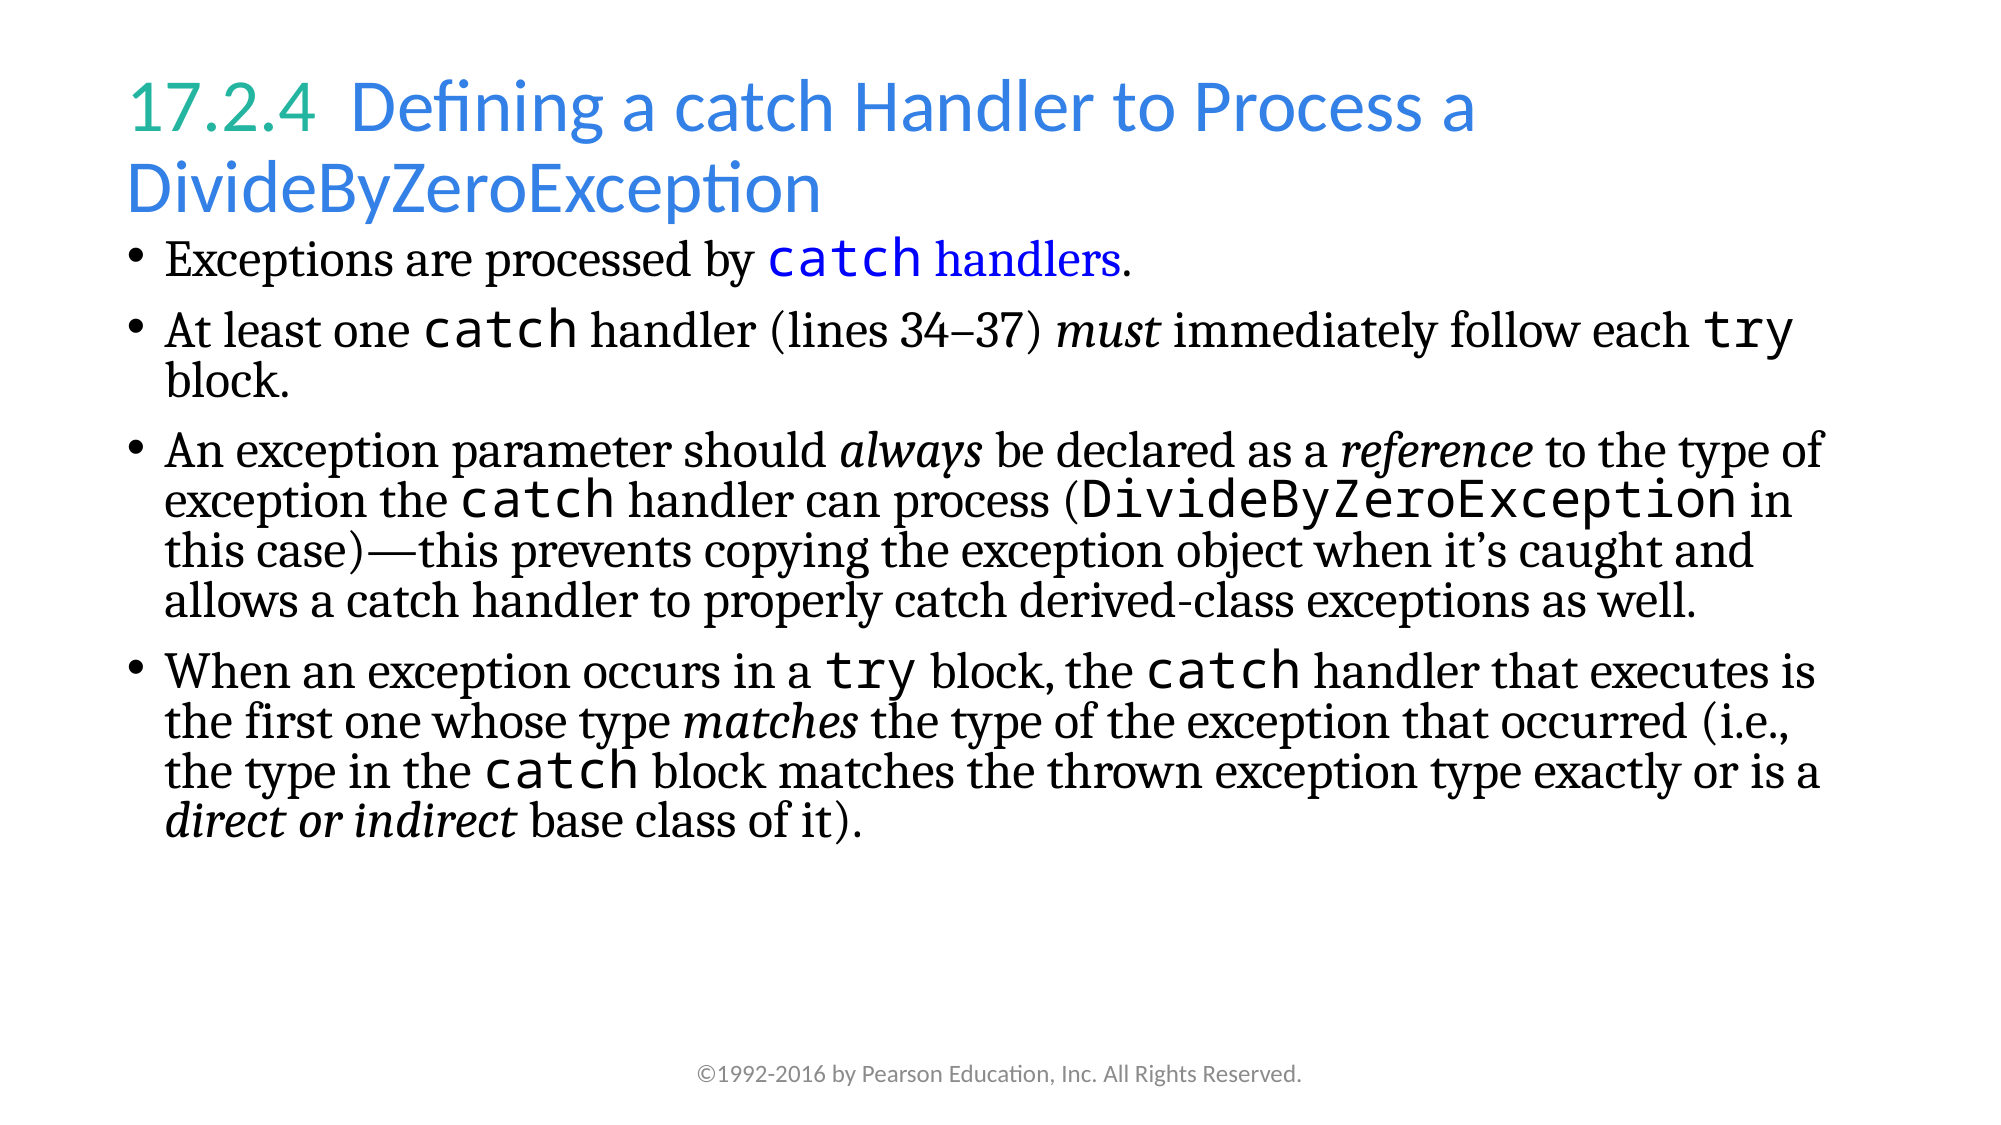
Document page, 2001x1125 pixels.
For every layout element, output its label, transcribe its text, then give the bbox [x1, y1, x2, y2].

title 17.2.4 Defining a catch Handler to Process a DivideByZeroException [111, 53, 1861, 228]
list Exceptions are processed by catch handlers. At least one catch handler (lines 34–37) must immediately follow each try block. An exception parameter should always be declared as a reference to the type of exception the catch handler can process (DivideByZeroException in this case)—this prevents copying the exception object when it’s caught and allows a catch handler to properly catch derived-class exceptions as well. When an exception occurs in a try block, the catch handler that executes is the first one whose type matches the type of the exception that occurred (i.e., the type in the catch block matches the thrown exception type exactly or is a direct or indirect base class of it). [111, 228, 1861, 972]
footer ©1992-2016 by Pearson Education, Inc. All Rights Reserved. [662, 1042, 1338, 1103]
